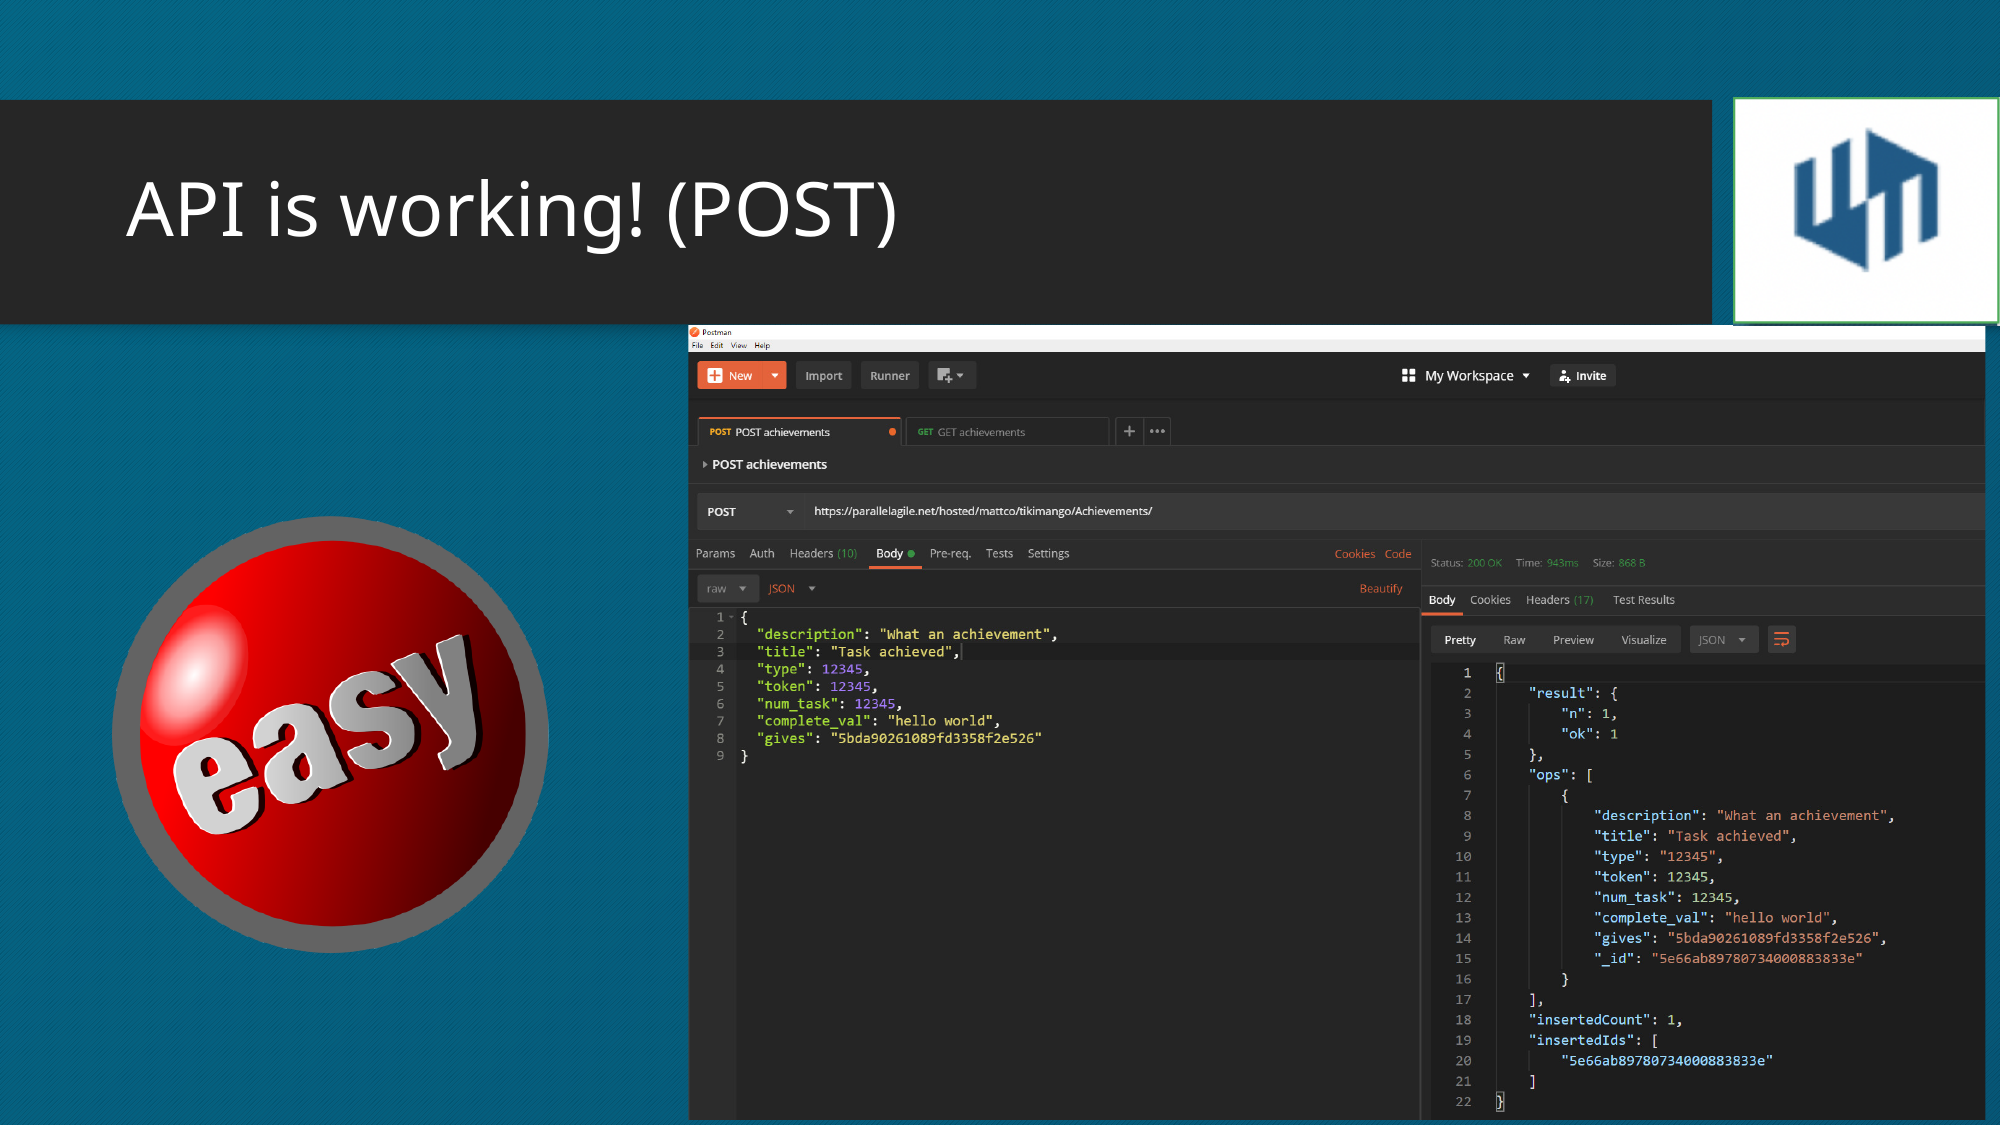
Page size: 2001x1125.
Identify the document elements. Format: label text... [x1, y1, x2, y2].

picture [113, 517, 548, 952]
picture [1734, 98, 2000, 326]
title API is working! (POST) [111, 123, 1689, 301]
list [687, 325, 1986, 1120]
